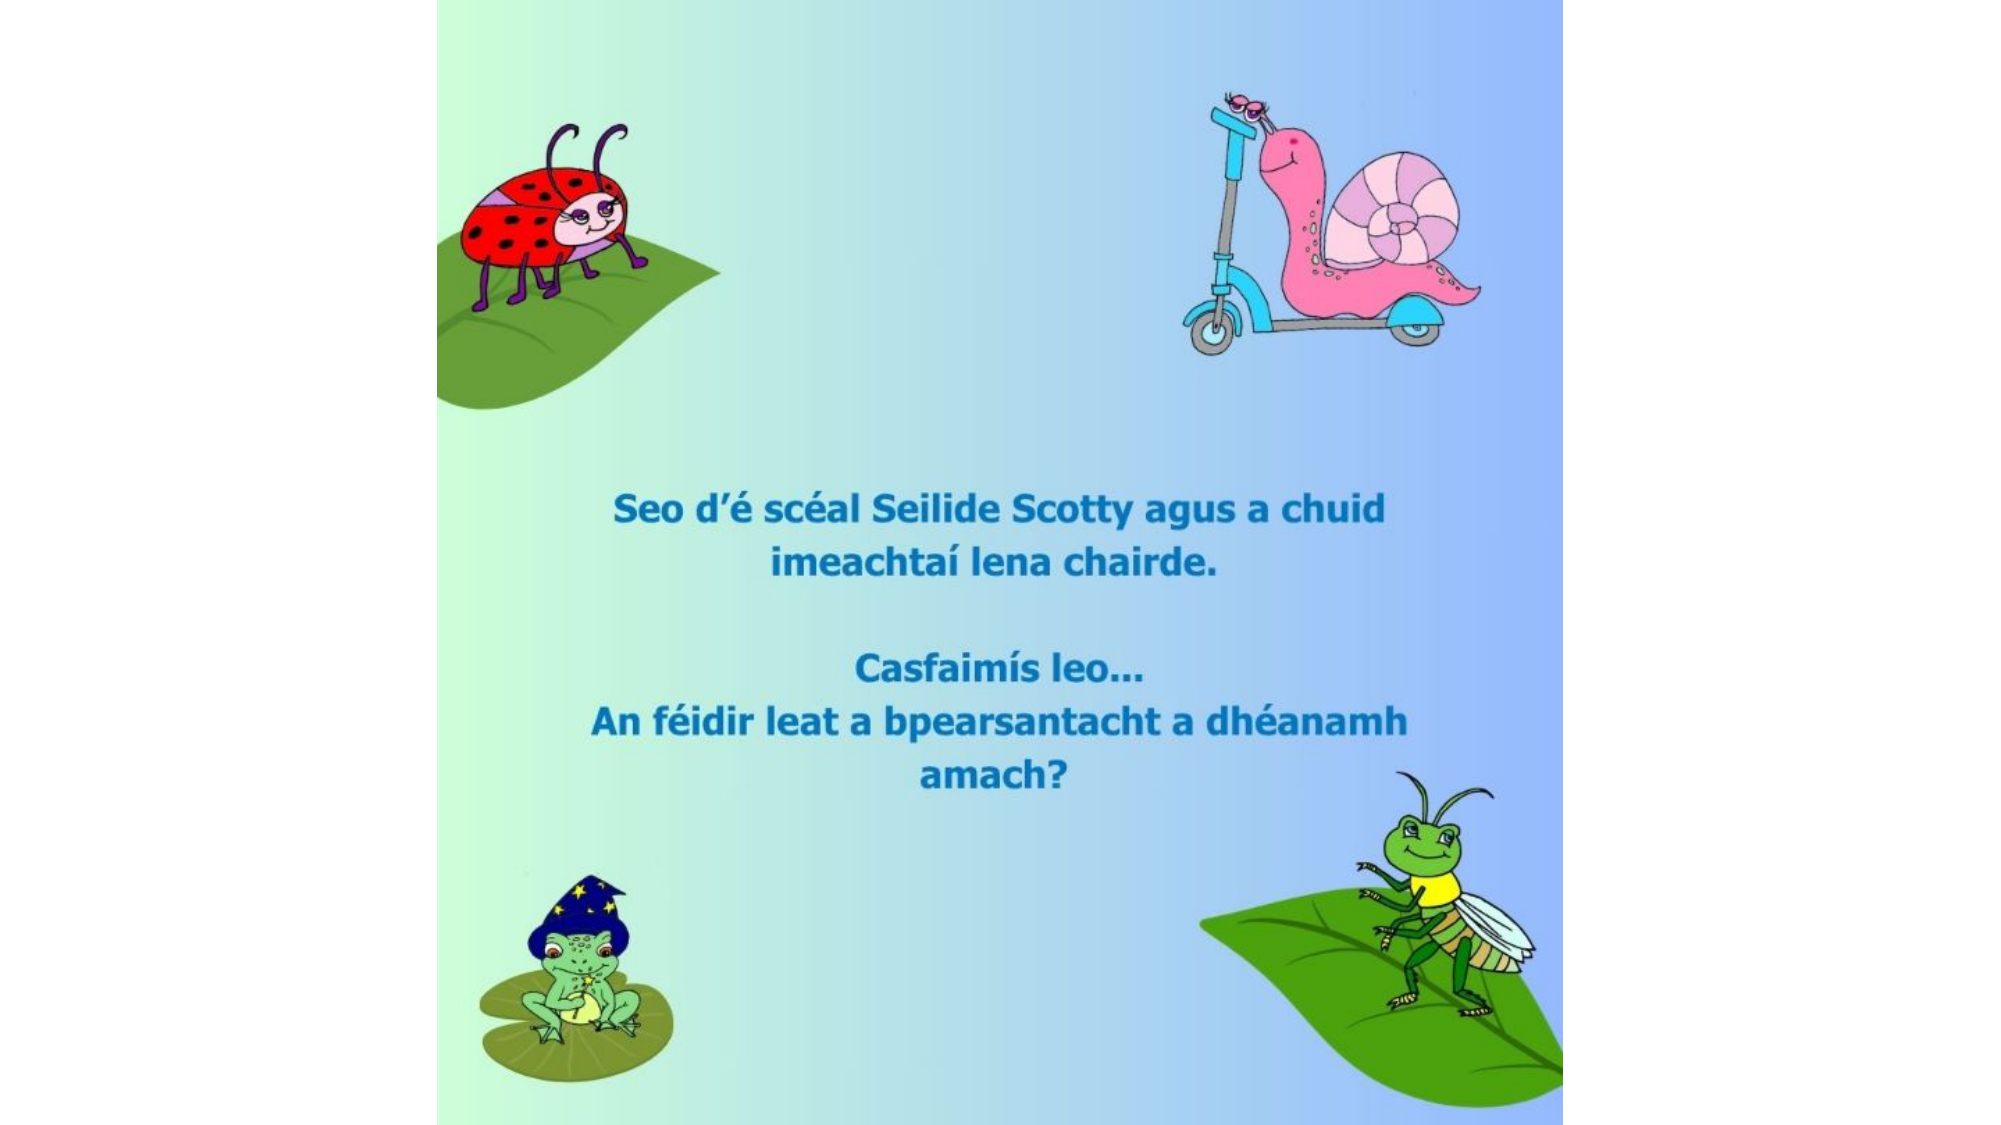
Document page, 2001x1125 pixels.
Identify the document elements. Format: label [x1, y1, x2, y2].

picture [436, 0, 1563, 1125]
